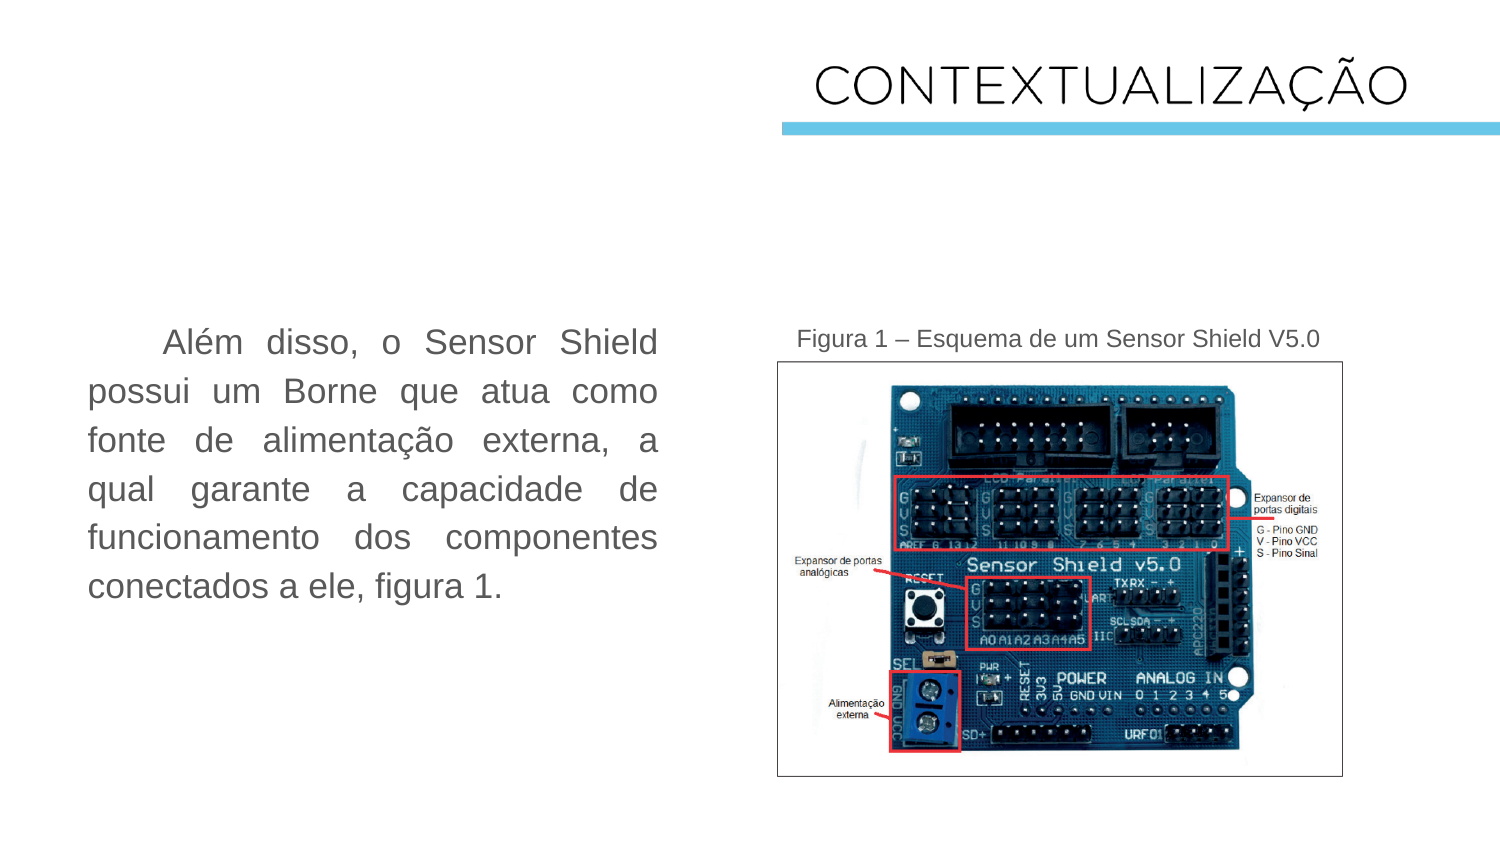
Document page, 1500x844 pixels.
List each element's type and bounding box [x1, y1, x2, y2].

picture [74, 0, 1500, 794]
